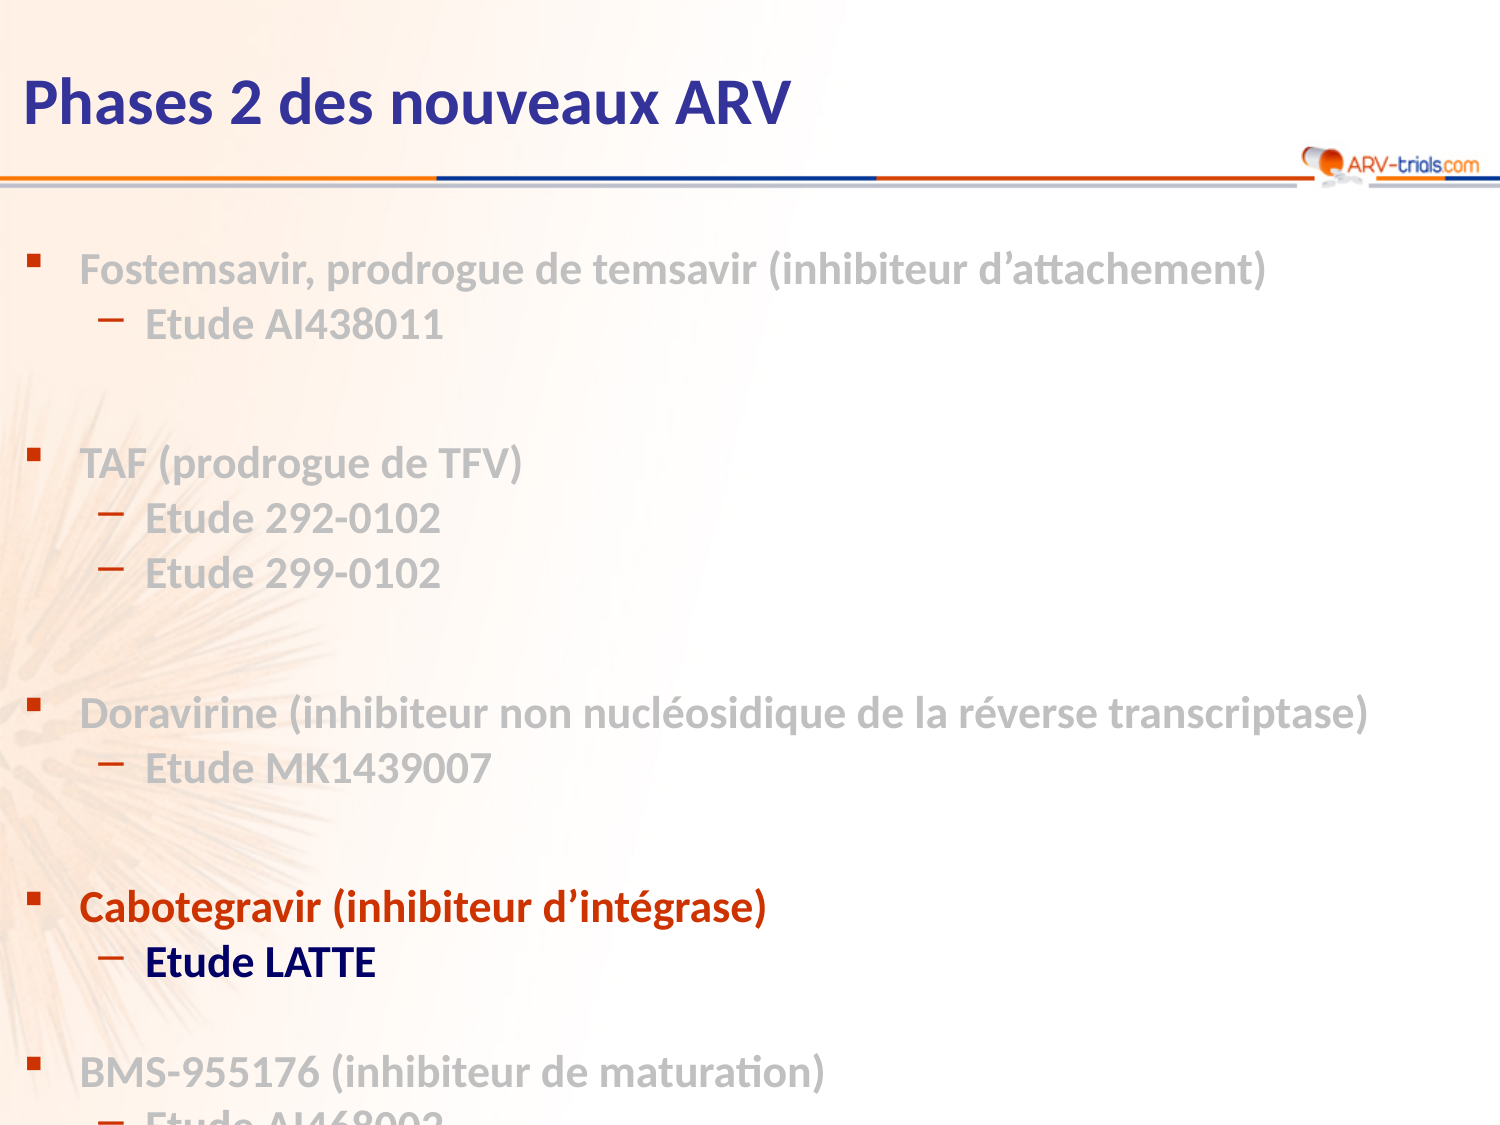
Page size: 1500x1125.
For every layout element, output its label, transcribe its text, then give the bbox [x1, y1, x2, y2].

list Fostemsavir, prodrogue de temsavir (inhibiteur d’attachement) Etude AI438011 TAF (prodrogue de TFV) Etude 292-0102 Etude 299-0102 Doravirine (inhibiteur non nucléosidique de la réverse transcriptase) Etude MK1439007 Cabotegravir (inhibiteur d’intégrase) Etude LATTE BMS-955176 (inhibiteur de maturation) Etude AI468002 [8, 230, 1489, 1102]
title Phases 2 des nouveaux ARV [8, 6, 1353, 190]
picture [0, 0, 1500, 1125]
